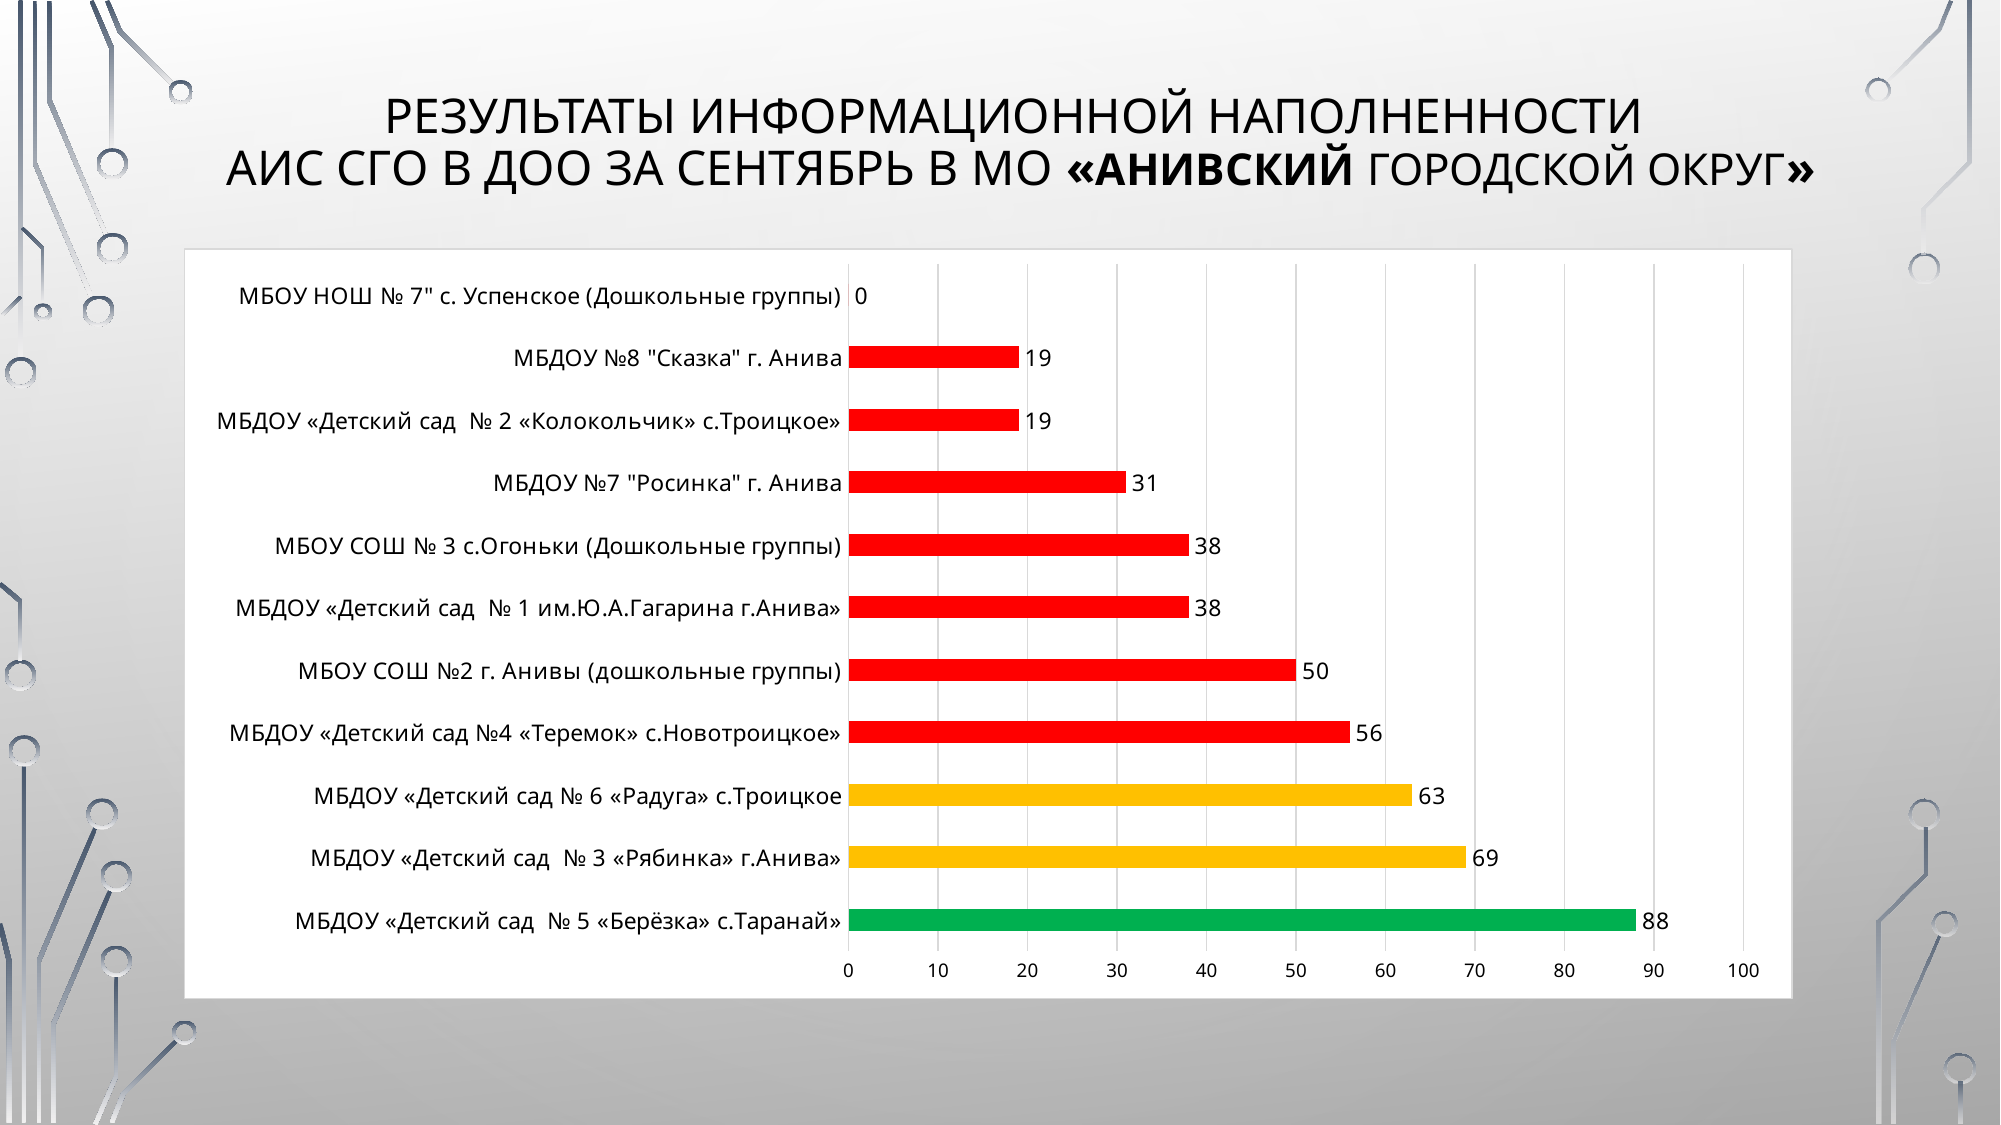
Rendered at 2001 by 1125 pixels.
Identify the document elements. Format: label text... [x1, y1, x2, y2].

chart [183, 247, 1794, 1000]
title Результаты информационной наполненности АИС Сго в ДОО за сентябрь в МО «Анивский городской округ» [208, 78, 1834, 211]
